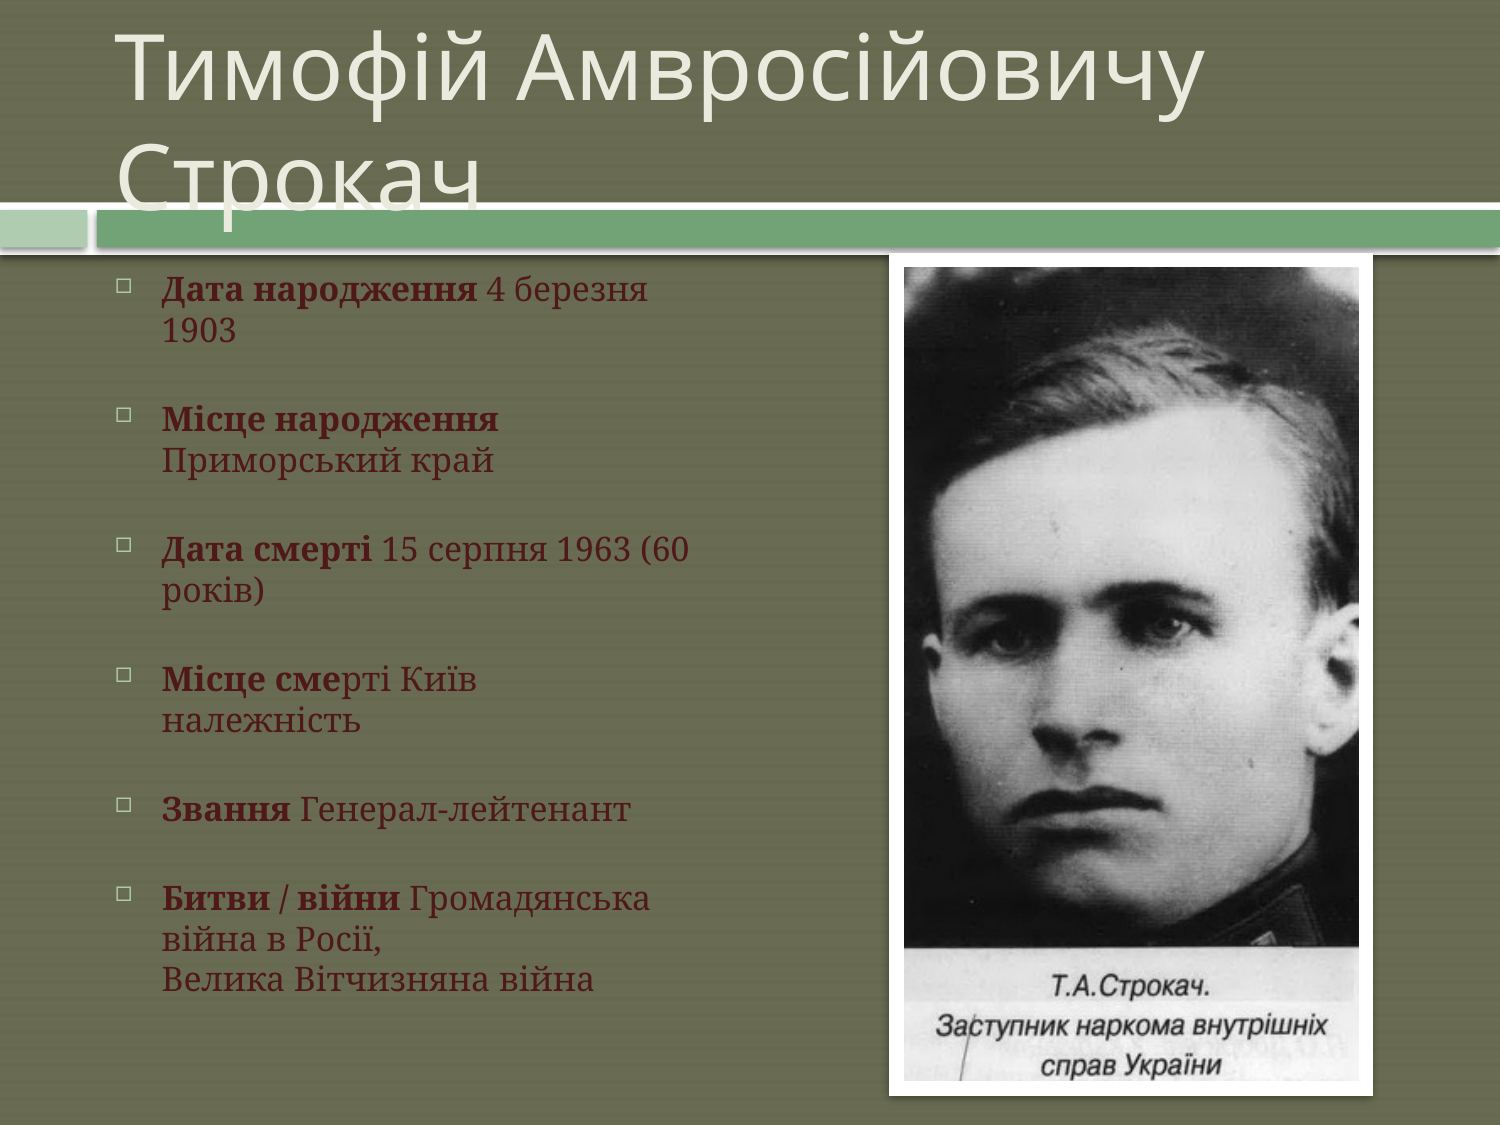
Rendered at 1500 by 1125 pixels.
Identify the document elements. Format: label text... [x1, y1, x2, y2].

title Тимофій Амвросійовичу Строкач [99, 37, 1438, 200]
list Дата народження 4 березня 1903 Місце народження Приморський край Дата смерті 15 серпня 1963 (60 років) Місце смерті Київ належність Звання Генерал-лейтенант Битви / війни Громадянська війна в Росії, Велика Вітчизняна війна [99, 260, 738, 1011]
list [903, 266, 1359, 1082]
